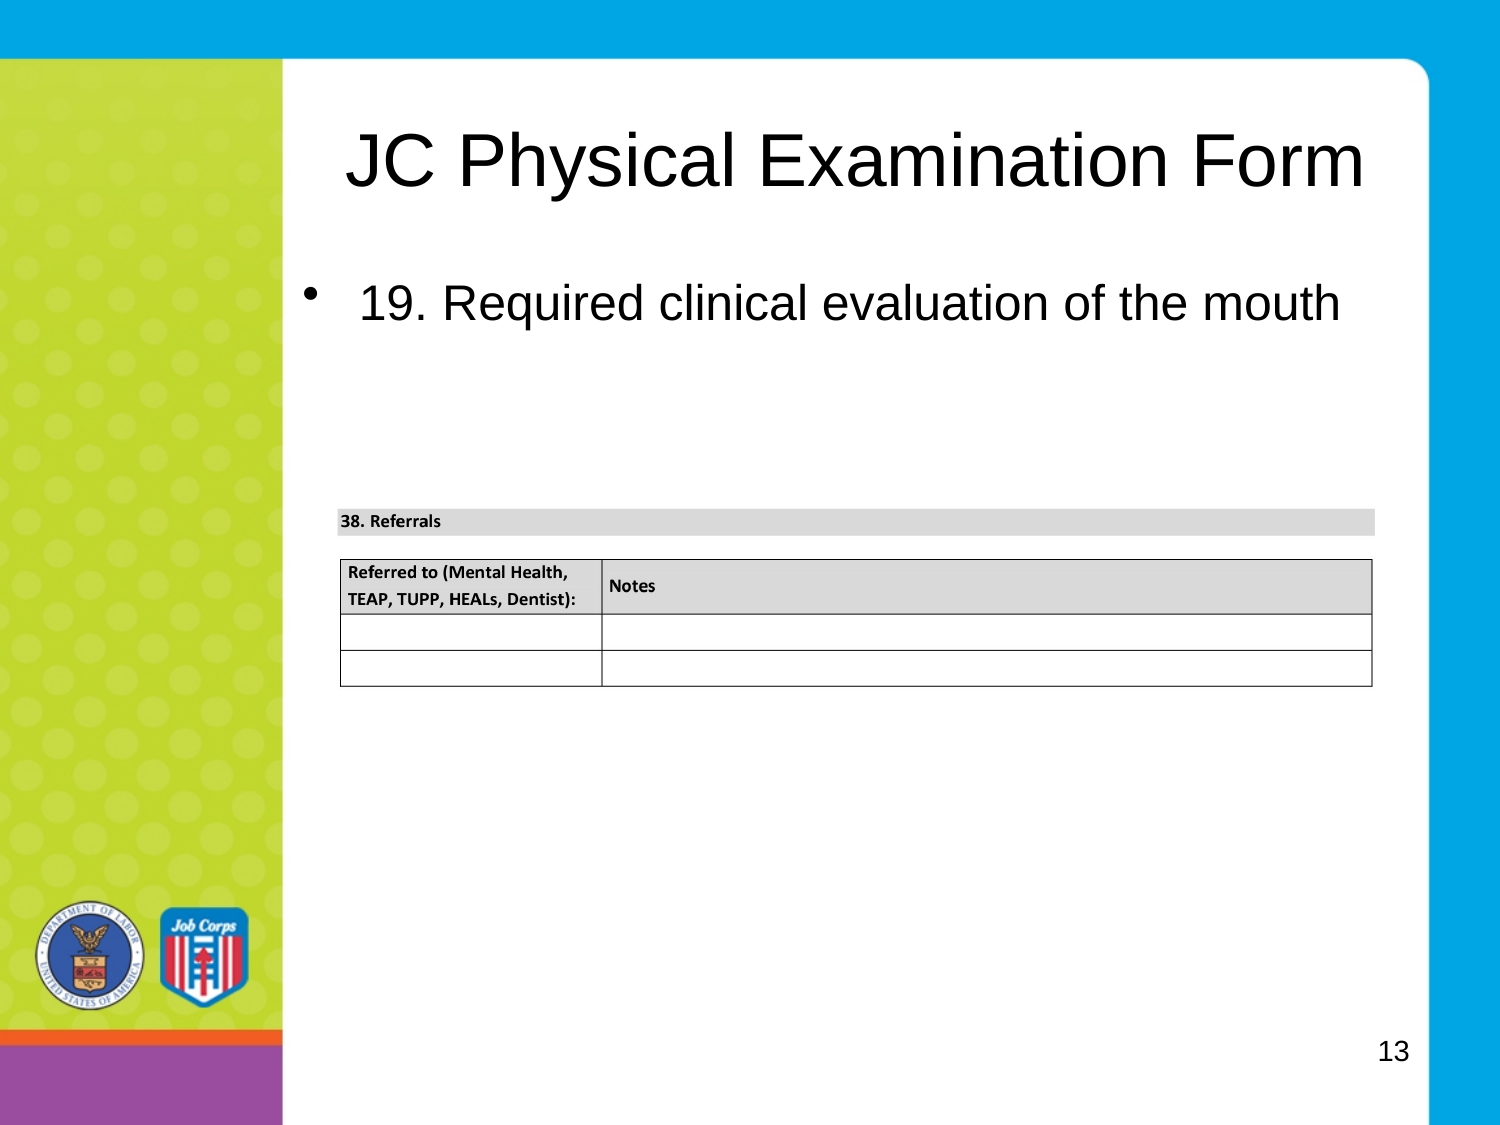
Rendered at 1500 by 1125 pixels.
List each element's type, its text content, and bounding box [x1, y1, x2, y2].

title JC Physical Examination Form [287, 62, 1426, 251]
slide_number 13 [1074, 1024, 1426, 1103]
list 19. Required clinical evaluation of the mouth [287, 262, 1426, 926]
picture [0, 58, 1430, 1125]
